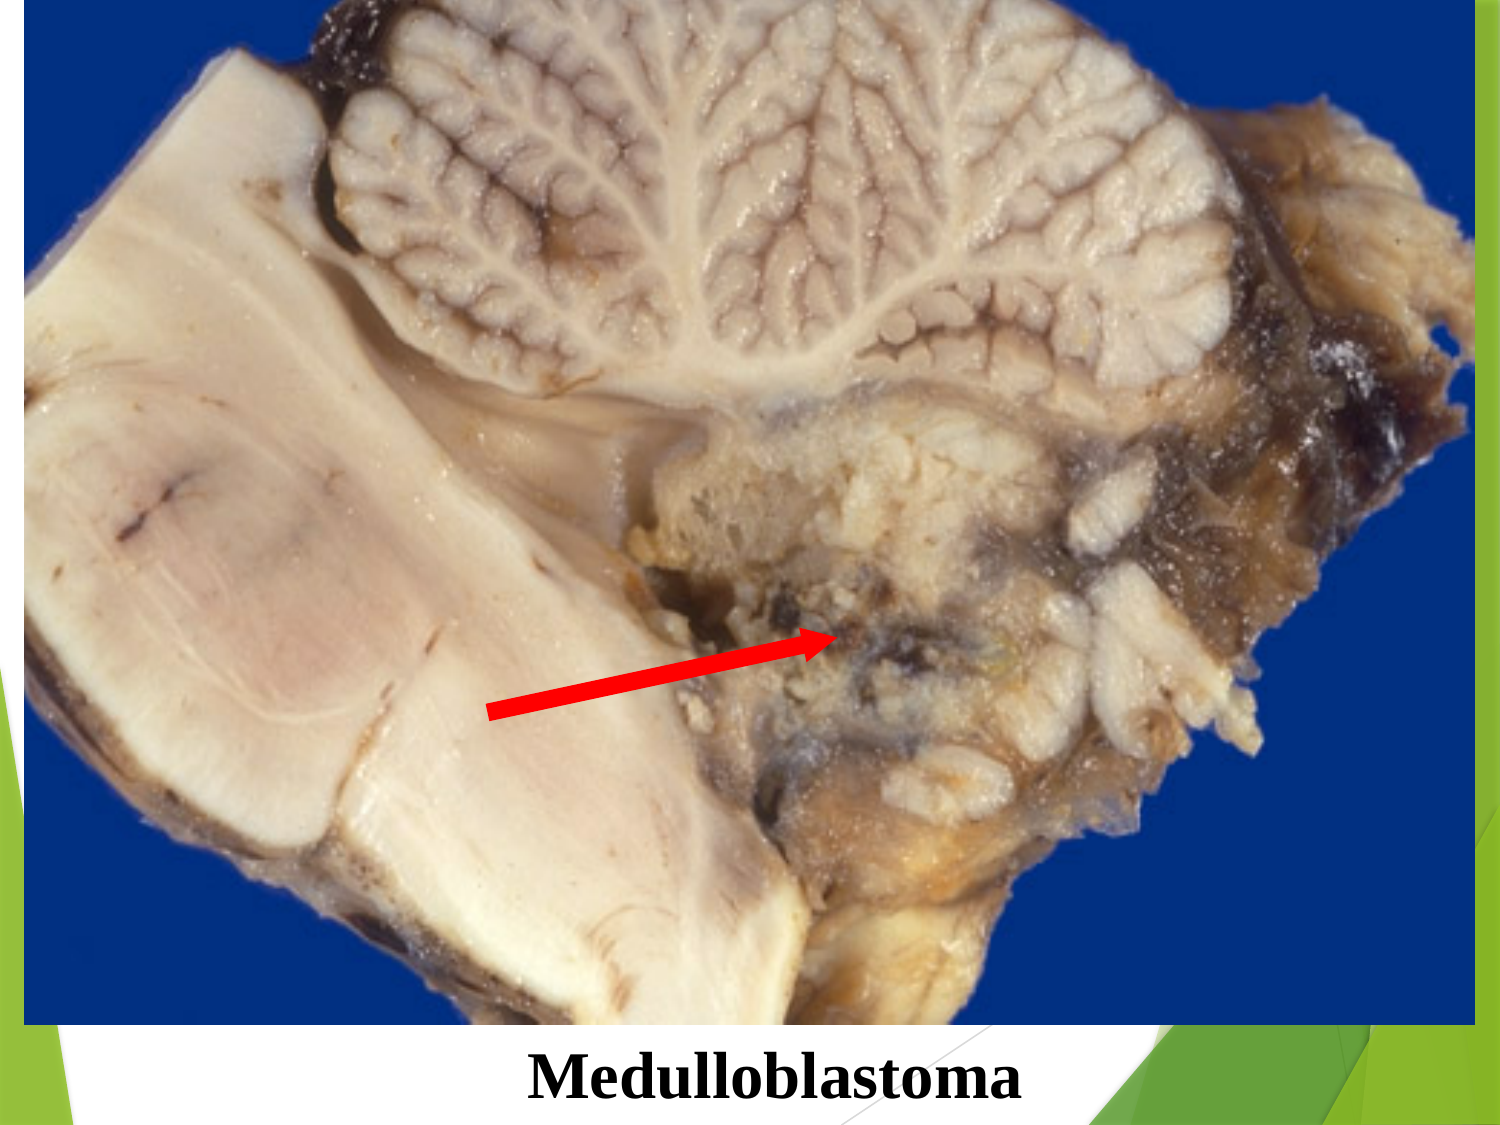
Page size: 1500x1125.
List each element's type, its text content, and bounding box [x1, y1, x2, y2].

picture [24, 0, 1476, 1026]
text_box Medulloblastoma [512, 1034, 1050, 1120]
